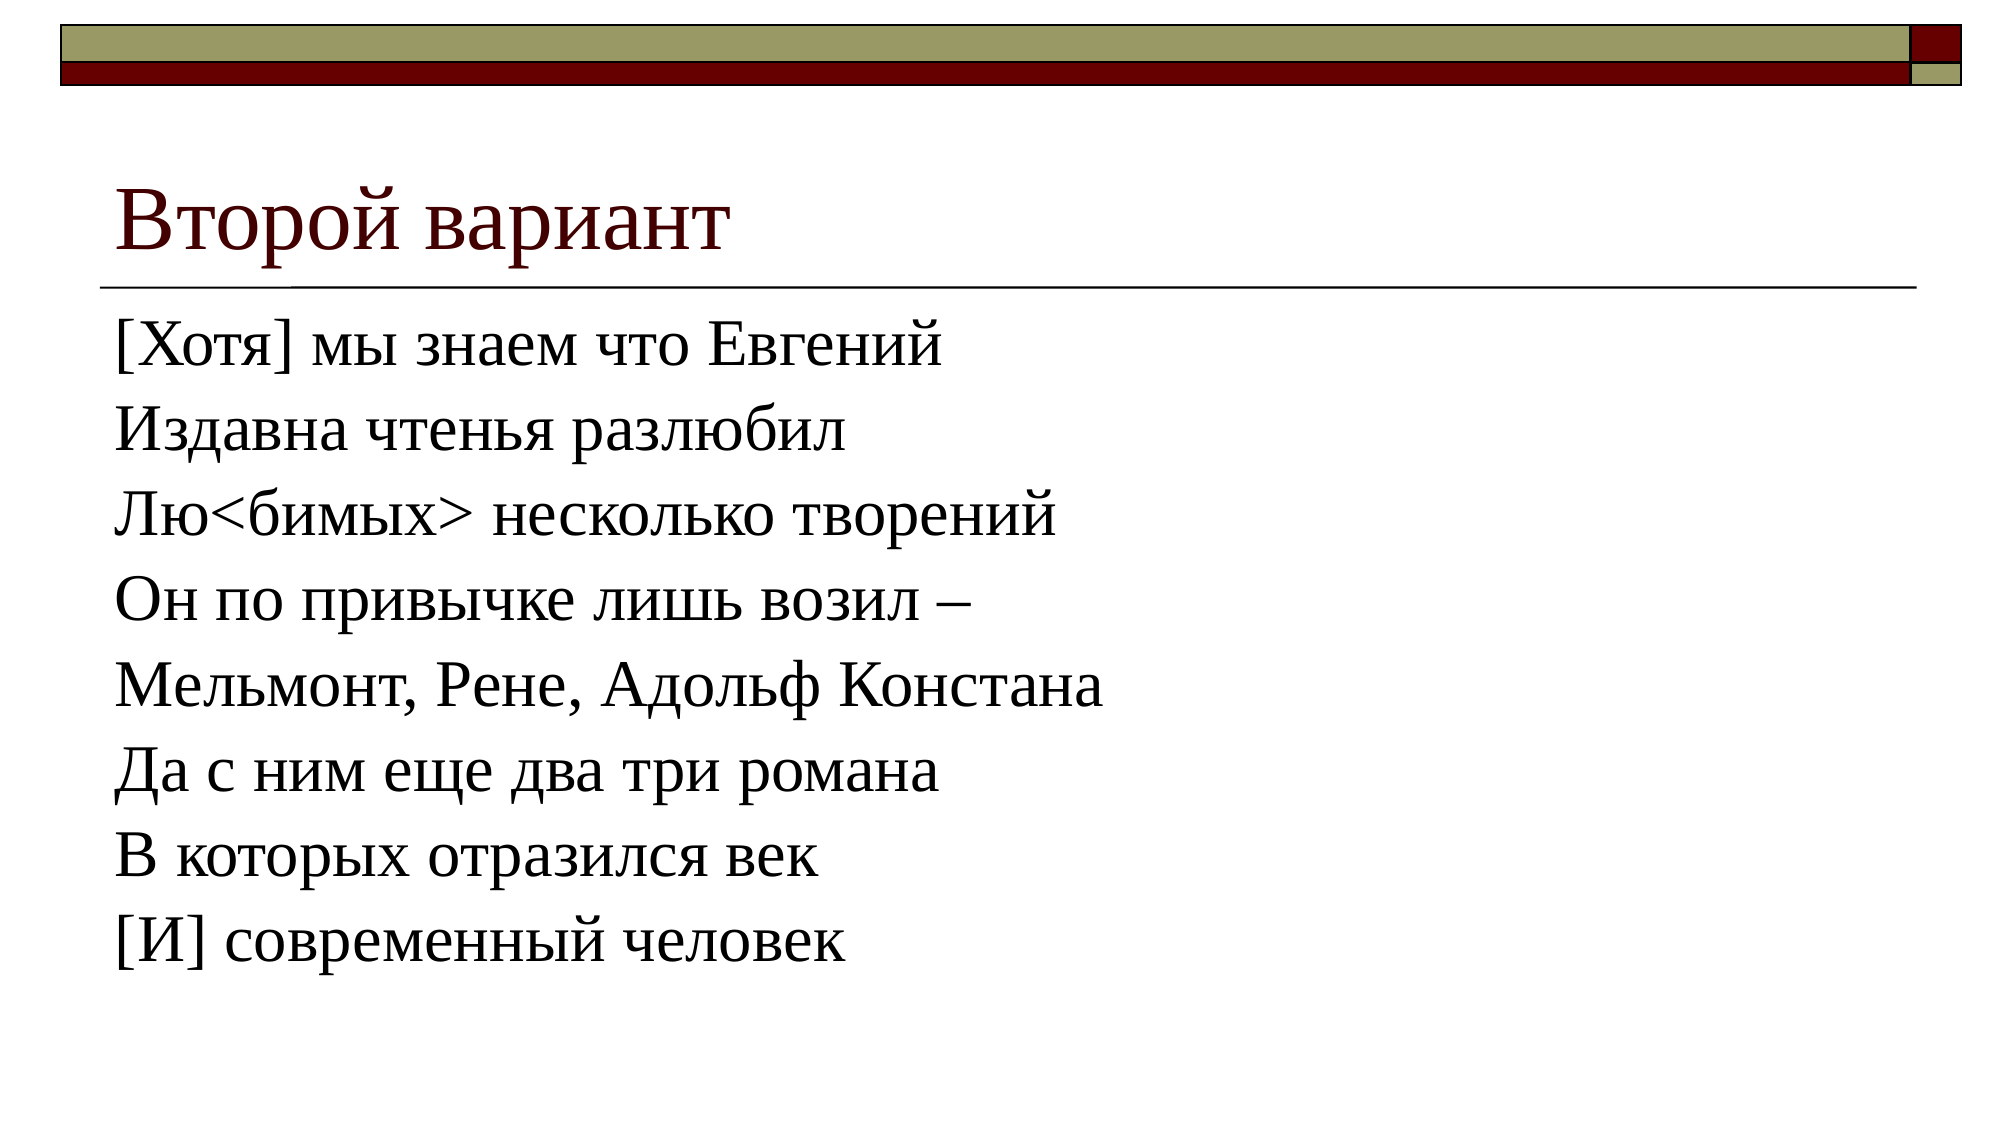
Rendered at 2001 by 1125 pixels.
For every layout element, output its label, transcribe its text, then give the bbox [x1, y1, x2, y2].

list [Хотя] мы знаем что Евгений Издавна чтенья разлюбил Лю<бимых> несколько творений Он по привычке лишь возил – Мельмонт, Рене, Адольф Констана Да с ним еще два три романа В которых отразился век [И] современный человек [99, 299, 1900, 1006]
title Второй вариант [99, 87, 1900, 275]
